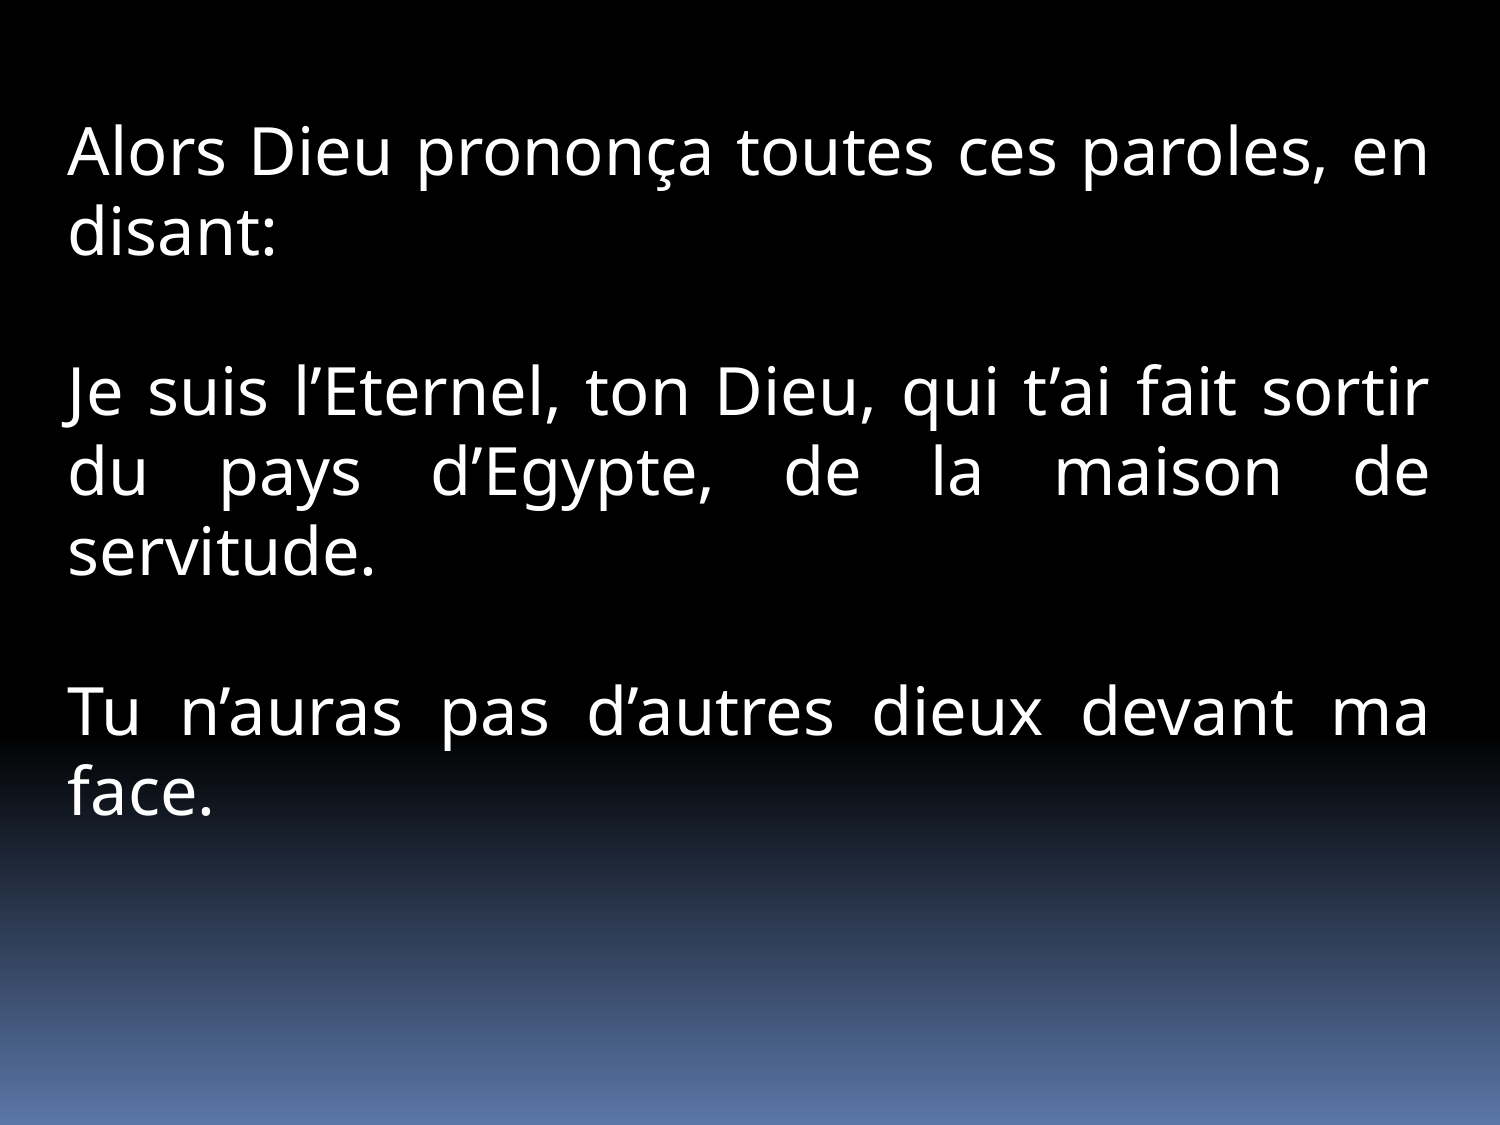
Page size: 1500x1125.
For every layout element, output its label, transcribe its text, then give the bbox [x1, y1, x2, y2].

text_box Alors Dieu prononça toutes ces paroles, en disant: Je suis l’Eternel, ton Dieu, qui t’ai fait sortir du pays d’Egypte, de la maison de servitude. Tu n’auras pas d’autres dieux devant ma face. [53, 101, 1447, 837]
